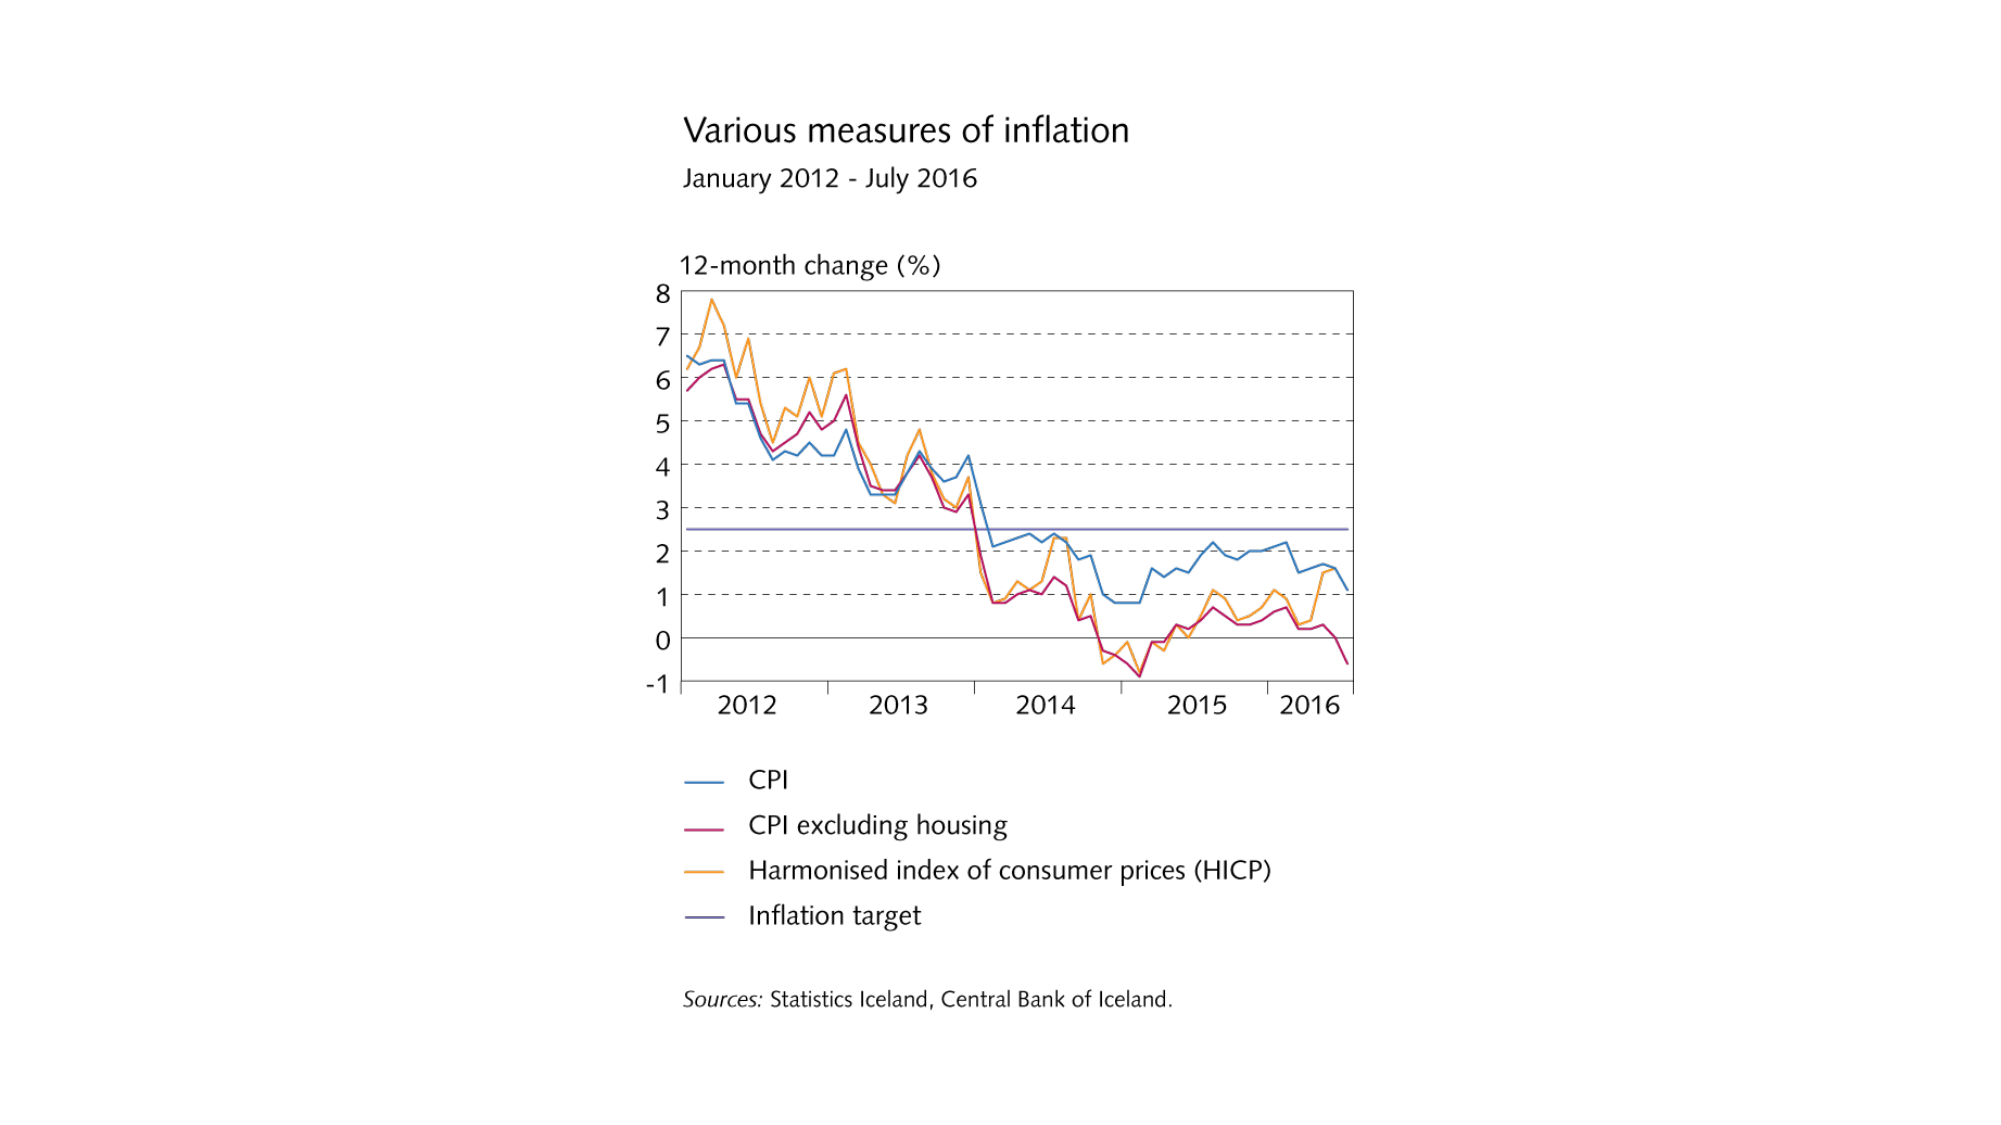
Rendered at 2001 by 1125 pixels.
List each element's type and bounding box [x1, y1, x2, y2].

picture [645, 112, 1354, 1013]
